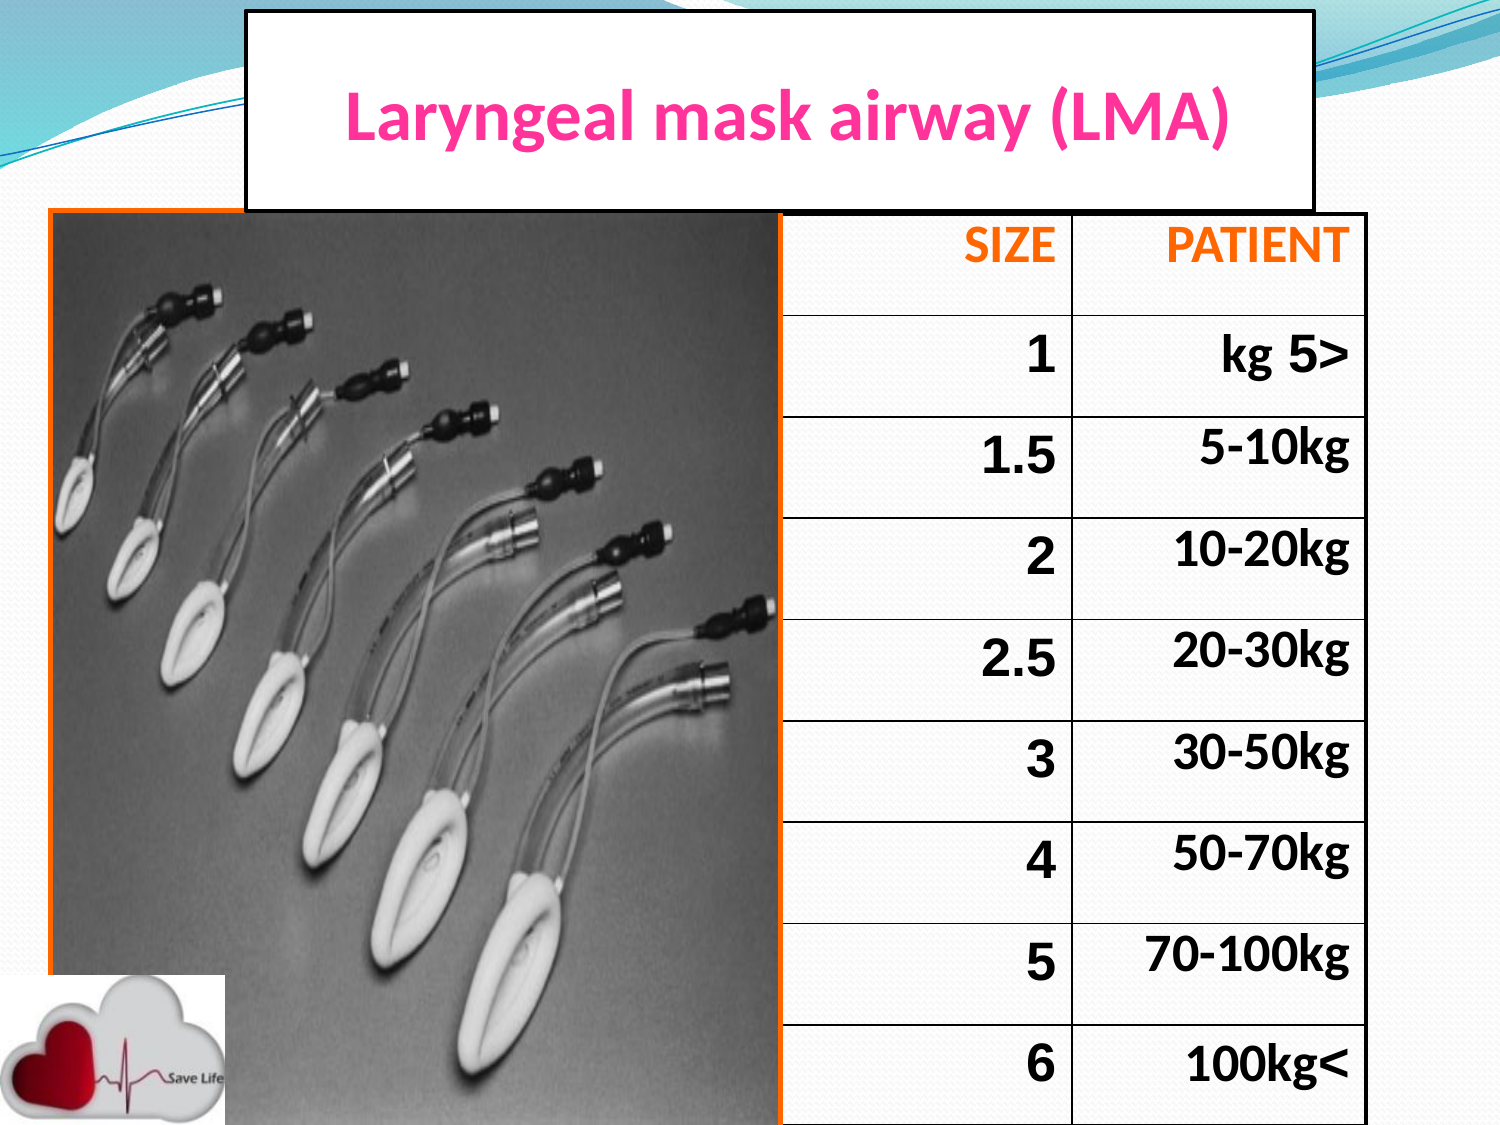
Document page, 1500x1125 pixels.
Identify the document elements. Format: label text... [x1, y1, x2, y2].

table_cell 4 [785, 823, 1071, 923]
table_cell 1 [785, 316, 1071, 416]
table_cell 2.5 [785, 620, 1071, 720]
table_cell 6 [785, 1026, 1071, 1124]
text_box Laryngeal mask airway (LMA) [244, 9, 1316, 213]
table_cell 3 [785, 722, 1071, 821]
table_cell 5 [785, 924, 1071, 1024]
table_cell >100kg [1073, 1026, 1364, 1124]
table_cell 1.5 [785, 418, 1071, 517]
table_cell 10-20kg [1073, 519, 1364, 619]
picture [0, 212, 779, 1125]
table_cell 5-10kg [1073, 418, 1364, 517]
table_header SIZE [783, 216, 1071, 315]
table_cell 30-50kg [1073, 722, 1364, 821]
table_cell 2 [785, 519, 1071, 619]
table_header PATIENT [1073, 216, 1364, 315]
table_cell 70-100kg [1073, 924, 1364, 1024]
table_cell <5 kg [1073, 316, 1364, 416]
table_cell 20-30kg [1073, 620, 1364, 720]
table_cell 50-70kg [1073, 823, 1364, 923]
